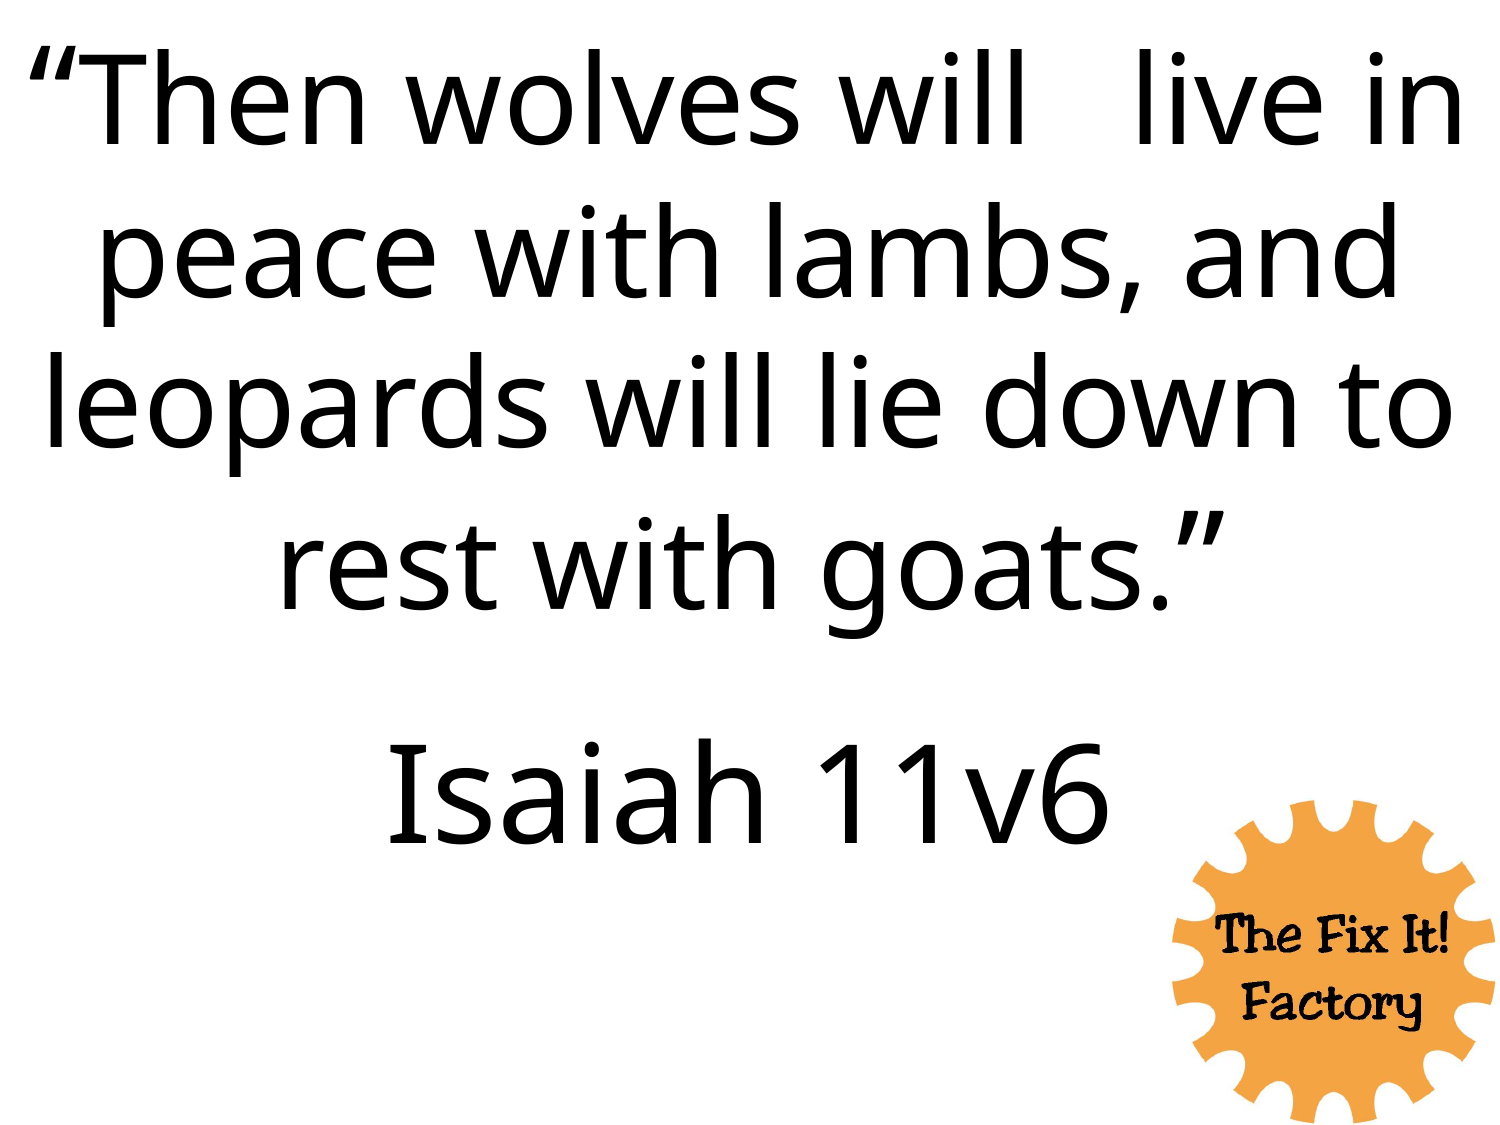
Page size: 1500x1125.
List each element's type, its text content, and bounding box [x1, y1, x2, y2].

text_box “Then wolves will live in peace with lambs, and leopards will lie down to rest with goats.” Isaiah 11v6 [0, 0, 1500, 879]
picture [1168, 879, 1500, 1125]
